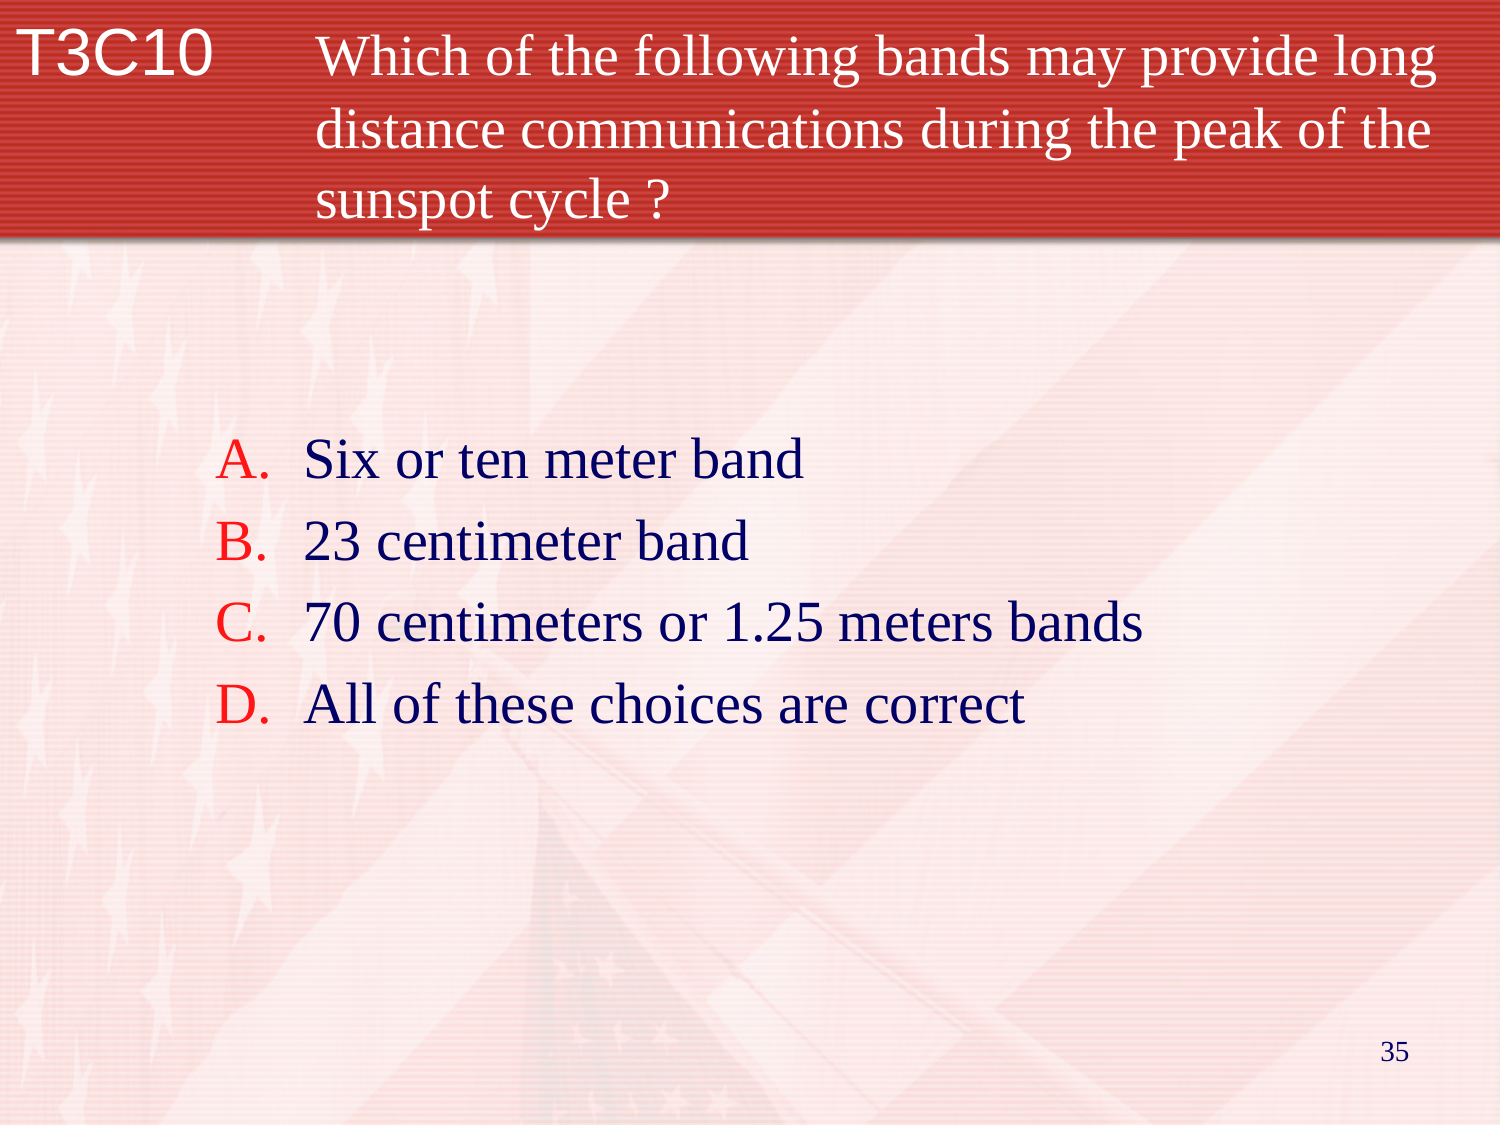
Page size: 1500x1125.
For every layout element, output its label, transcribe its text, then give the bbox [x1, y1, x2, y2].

list Six or ten meter band 23 centimeter band 70 centimeters or 1.25 meters bands All of these choices are correct [125, 412, 1238, 788]
picture [0, 238, 1500, 1125]
title T3C10 Which of the following bands may provide long distance communications during the peak of the sunspot cycle ? [0, 0, 1500, 238]
slide_number 35 [1074, 1024, 1426, 1103]
